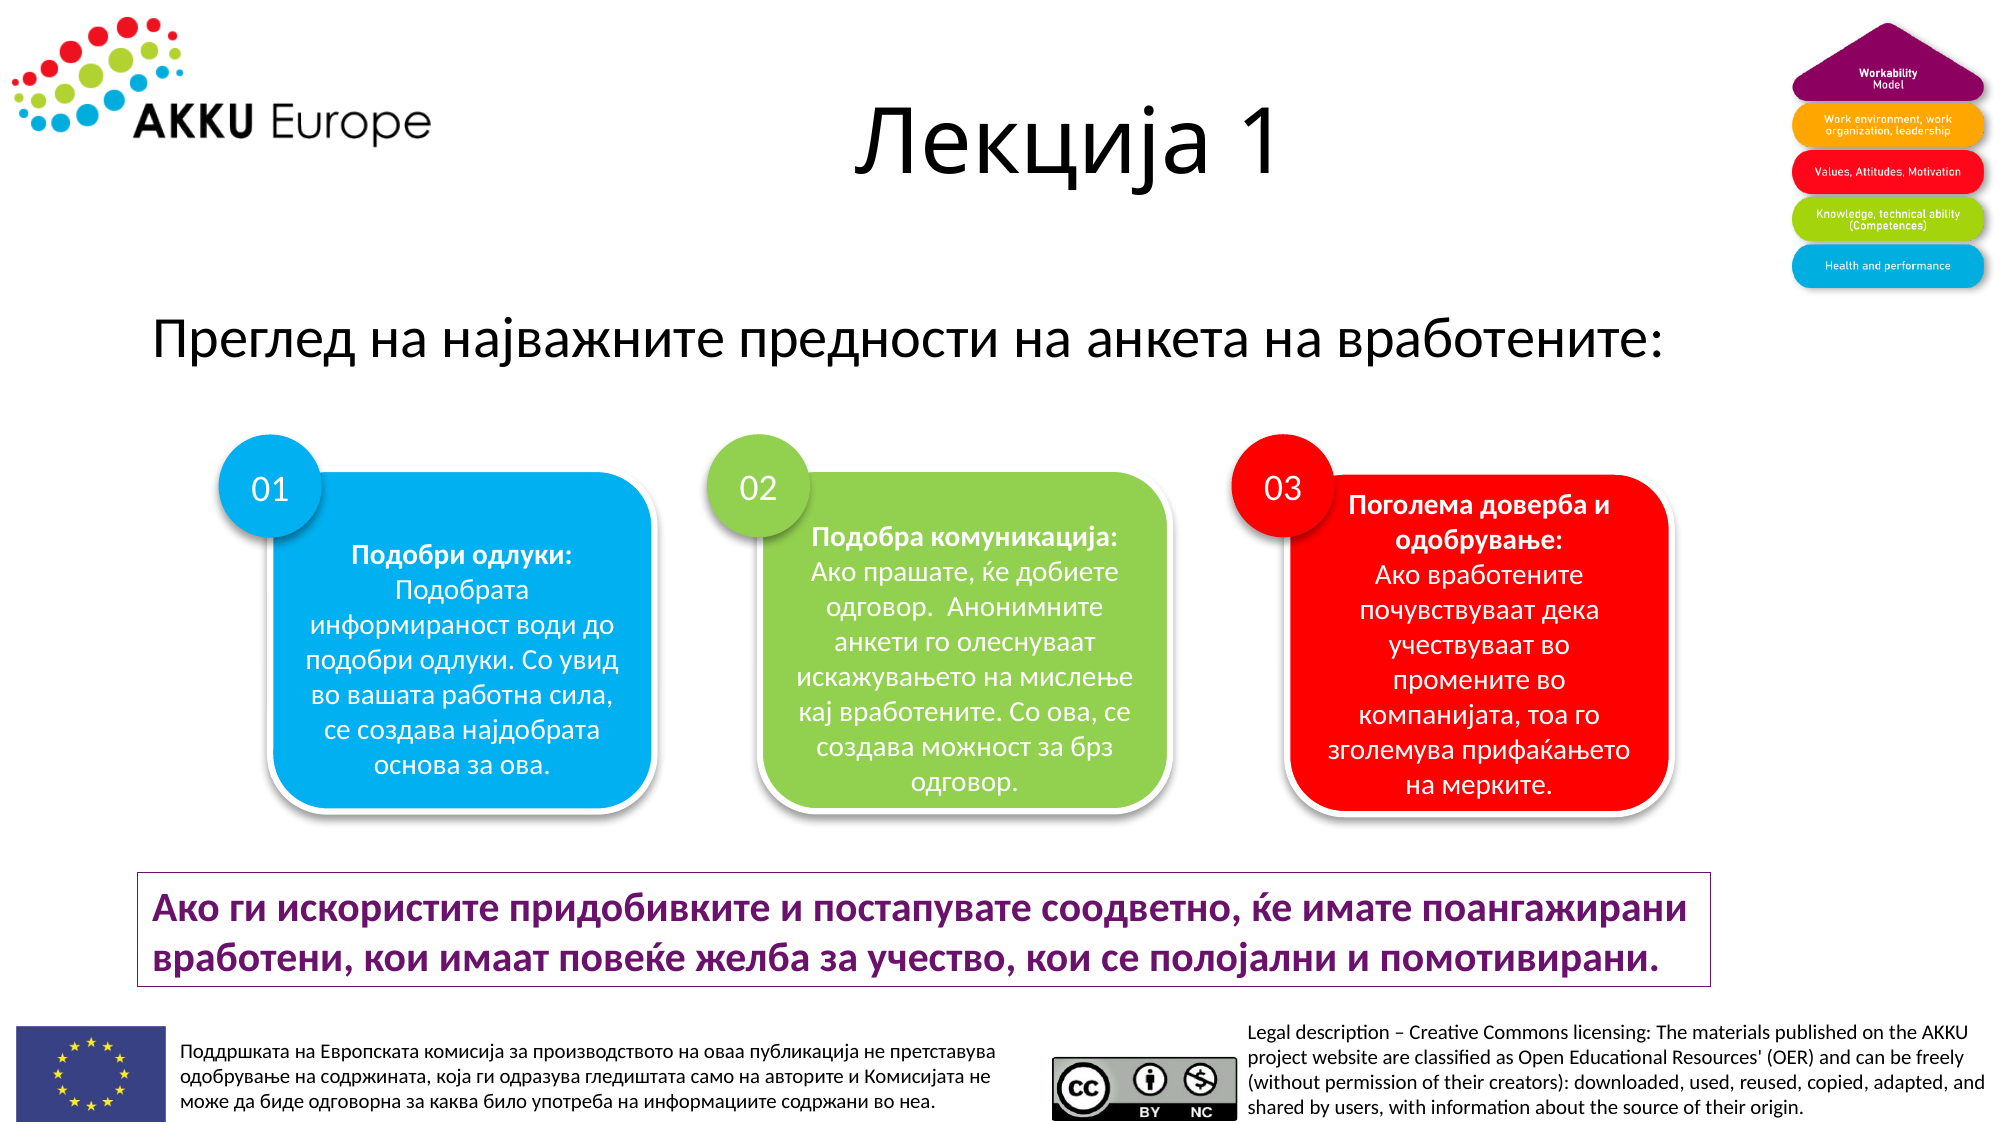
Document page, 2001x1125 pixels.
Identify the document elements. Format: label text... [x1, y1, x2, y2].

text_box Подобра комуникација: Ако прашате, ќе добиете одговор. Анонимните анкети го олеснуваат искажувањето на мислење кај вработените. Со ова, се создава можност за брз одговор. [758, 467, 1172, 813]
text_box 02 [705, 433, 812, 539]
picture [1792, 23, 1984, 258]
picture [16, 1026, 166, 1122]
picture [1792, 274, 1803, 288]
text_box Legal description – Creative Commons licensing: The materials published on the AKKU project website are classified as Open Educational Resources' (OER) and can be freely (without permission of their creators): downloaded, used, reused, copied, adapted, and shared by users, with information about the source of their origin. [1232, 1011, 2000, 1125]
text_box 03 [1230, 433, 1336, 539]
title Лекција 1 [447, 51, 1722, 238]
text_box 01 [217, 433, 323, 539]
text_box Поголема доверба и одобрување: Ако вработените почувствуваат дека учествуваат во промените во компанијата, тоа го зголемува прифаќањето на мерките. [1286, 470, 1673, 816]
text_box Подобри одлуки: Подобрата информираност води до подобри одлуки. Со увид во вашата работна сила, се создава најдобрата основа за ова. [269, 467, 656, 813]
list Преглед на најважните предности на анкета на вработените: [137, 299, 1885, 423]
picture [1052, 1056, 1238, 1121]
picture [0, 5, 443, 160]
picture [1973, 276, 1984, 288]
text_box Ако ги искористите придобивките и постапувате соодветно, ќе имате поангажирани вработени, кои имаат повеќе желба за учество, кои се полојални и помотивирани. [137, 872, 1711, 987]
text_box Поддршката на Европската комисија за производството на оваа публикација не претставува одобрување на содржината, која ги одразува гледиштата само на авторите и Комисијата не може да биде одговорна за каква било употреба на информациите содржани во неа. [166, 1030, 1053, 1120]
